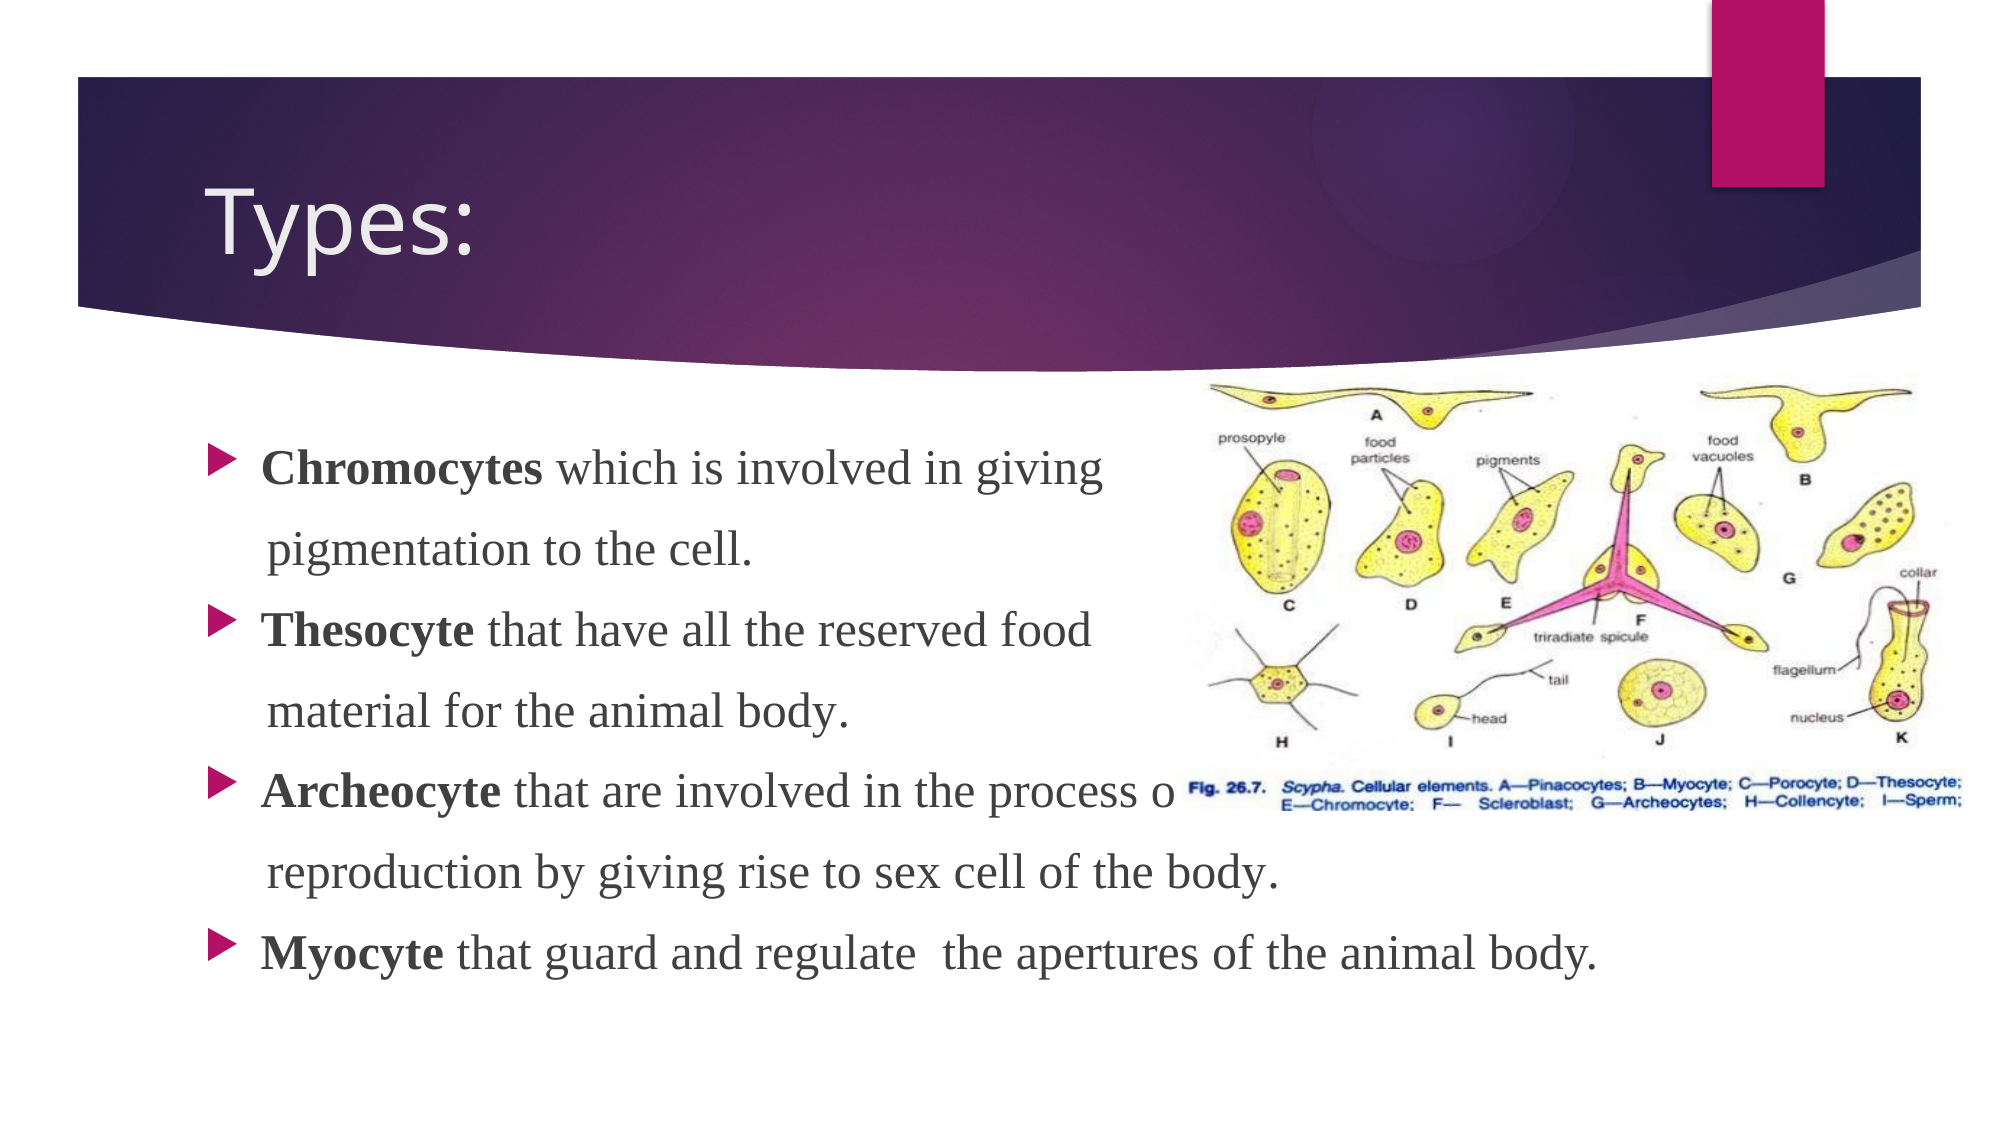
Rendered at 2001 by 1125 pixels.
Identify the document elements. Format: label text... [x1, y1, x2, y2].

list Chromocytes which is involved in giving pigmentation to the cell. Thesocyte that have all the reserved food material for the animal body. Archeocyte that are involved in the process of reproduction by giving rise to sex cell of the body. Myocyte that guard and regulate the apertures of the animal body. [189, 427, 1638, 988]
picture [1175, 372, 1973, 811]
title Types: [189, 159, 1627, 276]
